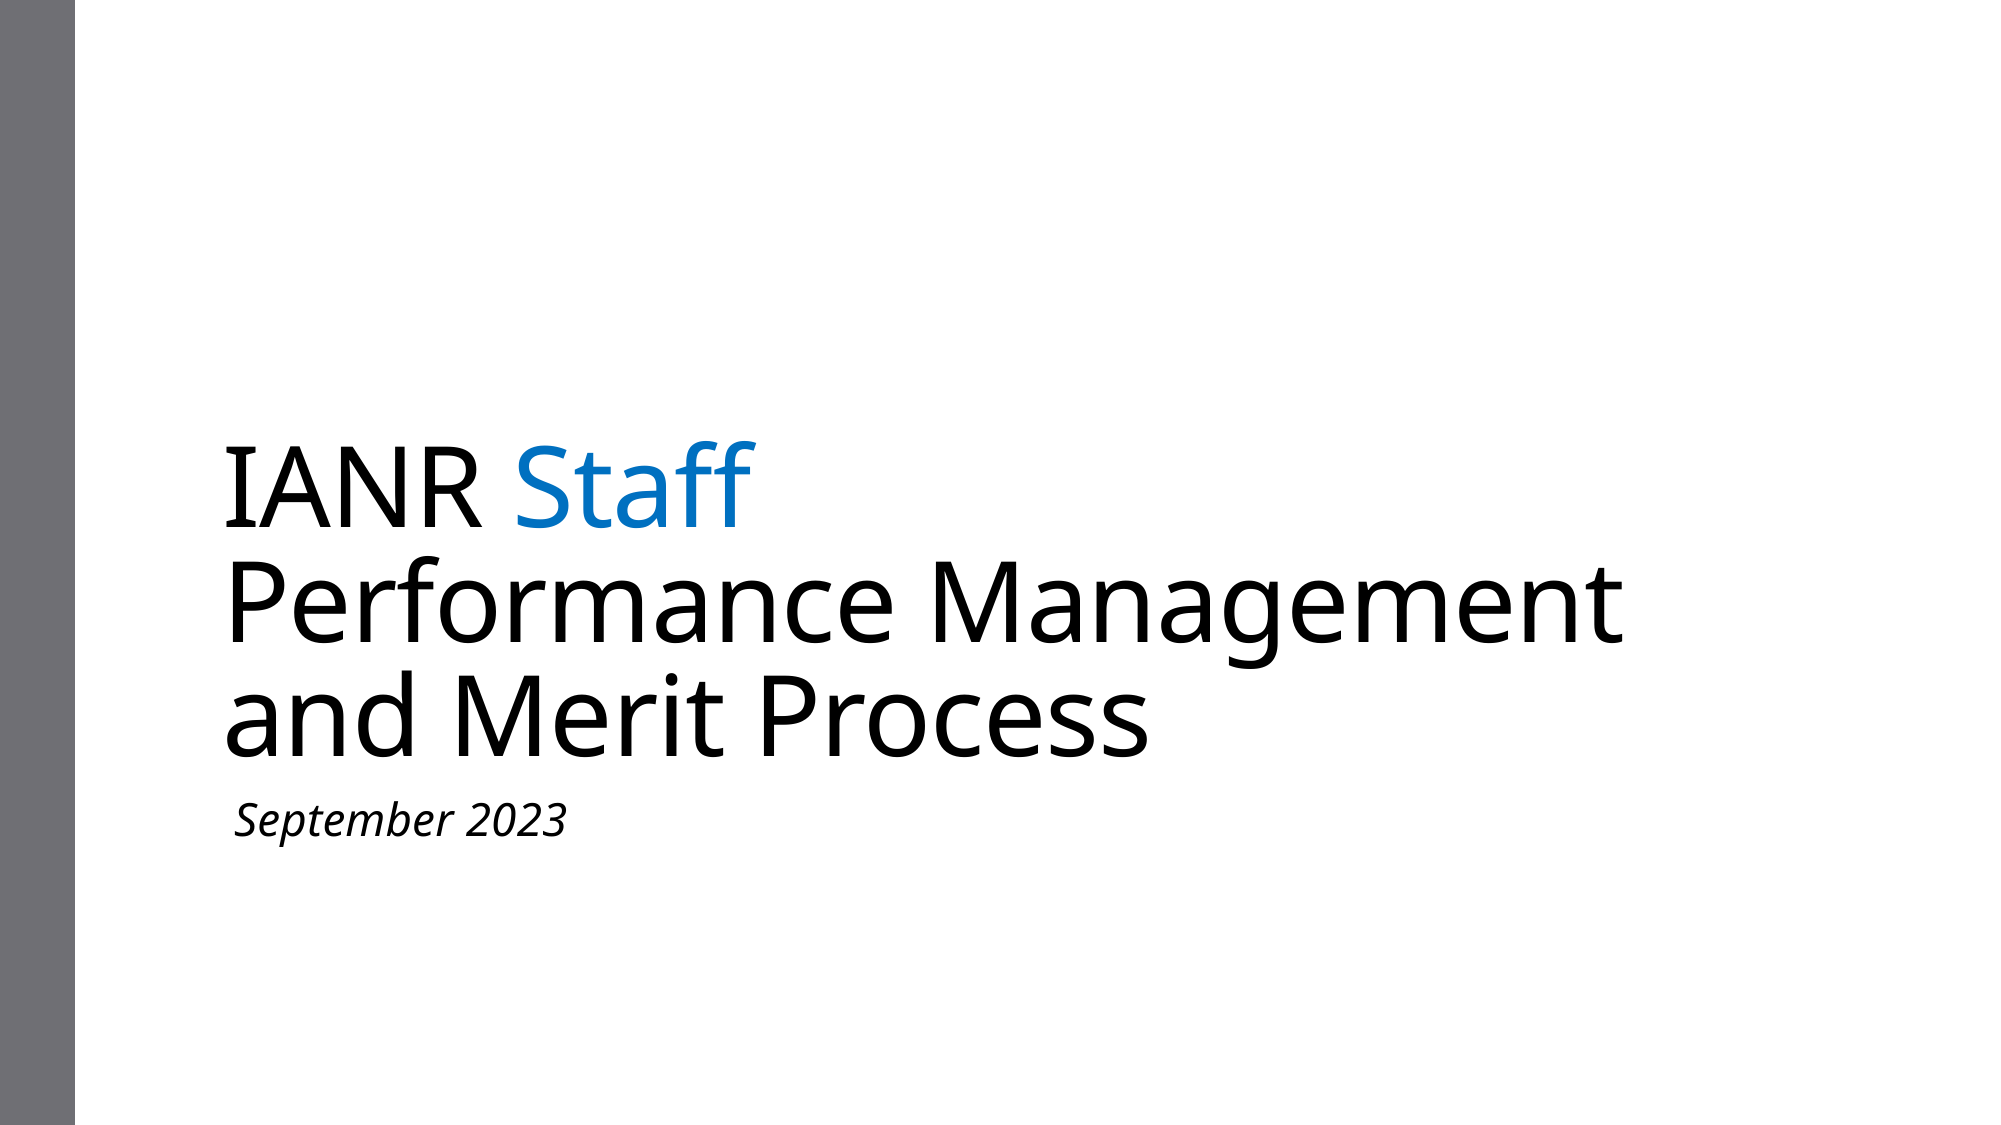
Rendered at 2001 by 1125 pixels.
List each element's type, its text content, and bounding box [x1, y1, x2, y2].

subtitle September 2023 [206, 787, 1752, 1065]
title IANR Staff Performance Management and Merit Process [206, 124, 1752, 787]
